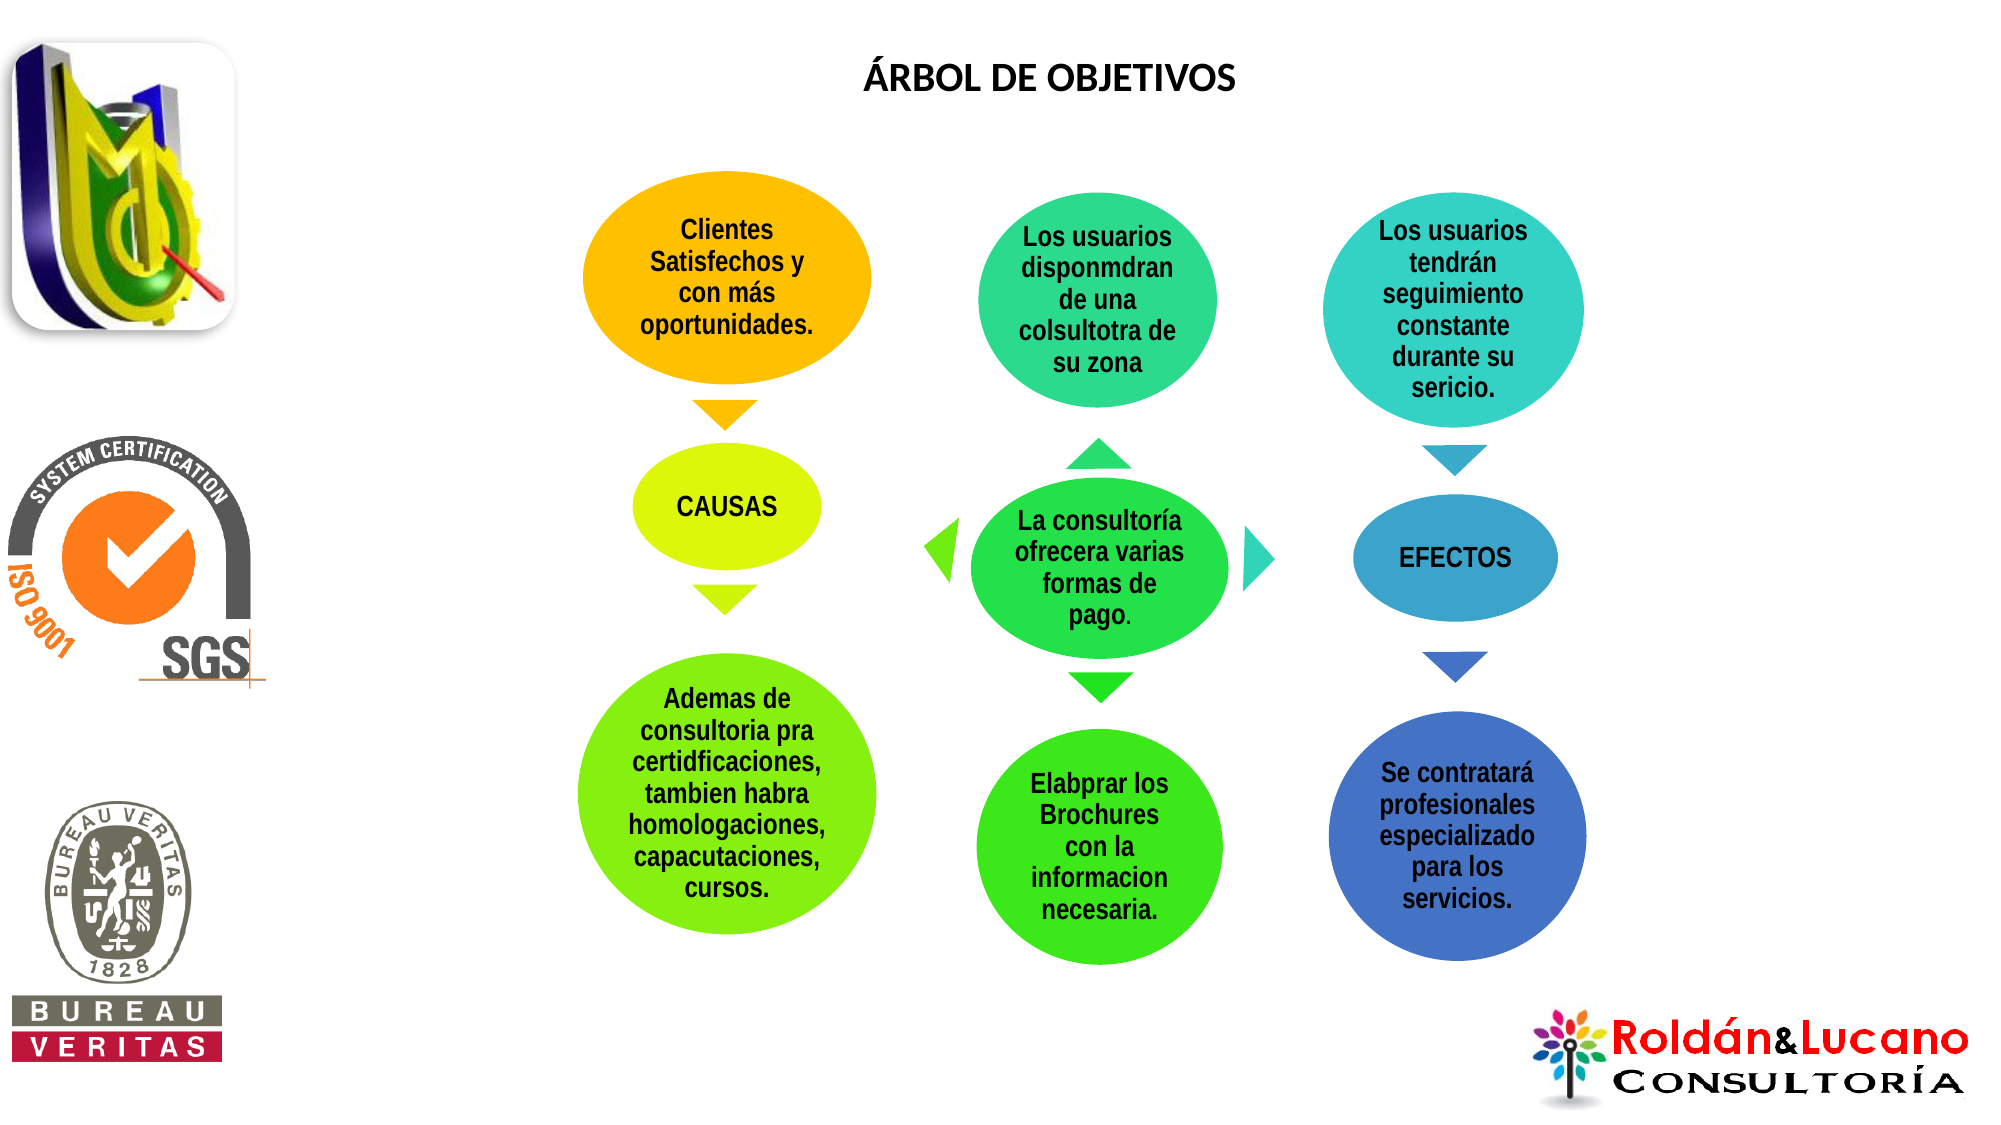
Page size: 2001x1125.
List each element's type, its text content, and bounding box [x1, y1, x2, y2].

picture [12, 42, 235, 331]
text_box ÁRBOL DE OBJETIVOS [682, 42, 1418, 108]
picture [1521, 998, 1986, 1125]
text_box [426, 149, 1735, 999]
picture [11, 801, 222, 1062]
picture [0, 429, 277, 691]
